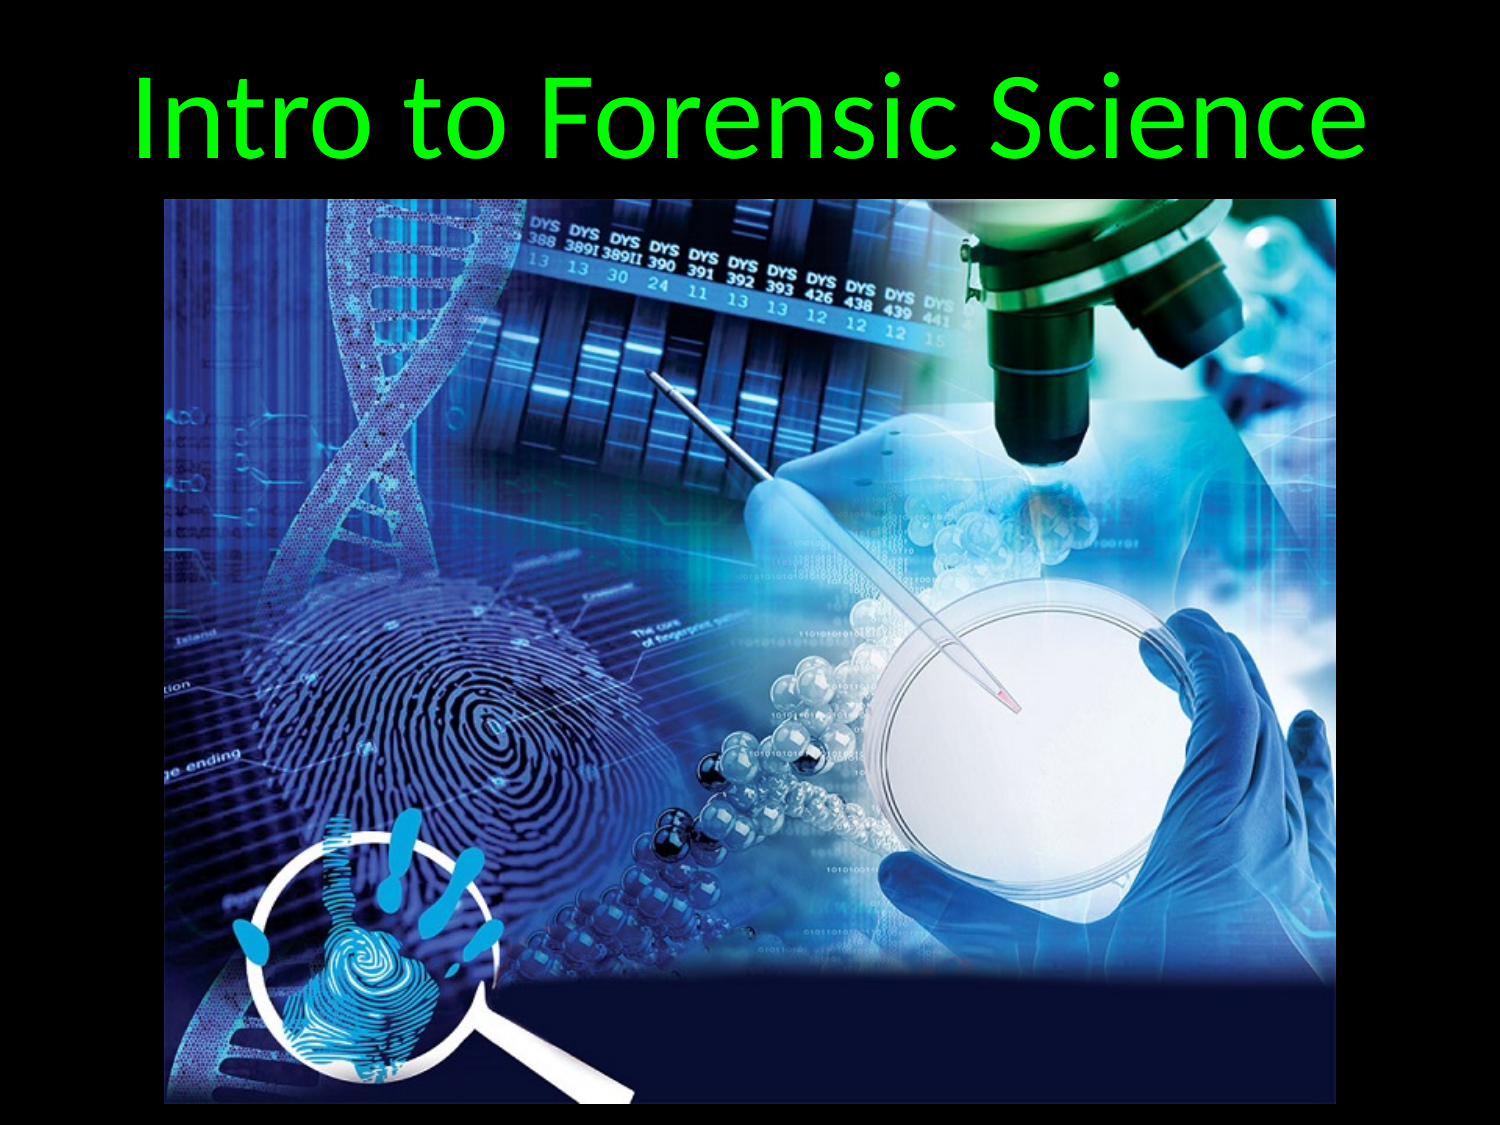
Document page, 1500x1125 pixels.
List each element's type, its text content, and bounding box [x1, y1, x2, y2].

title Intro to Forensic Science [112, 20, 1388, 196]
picture [163, 199, 1337, 1104]
